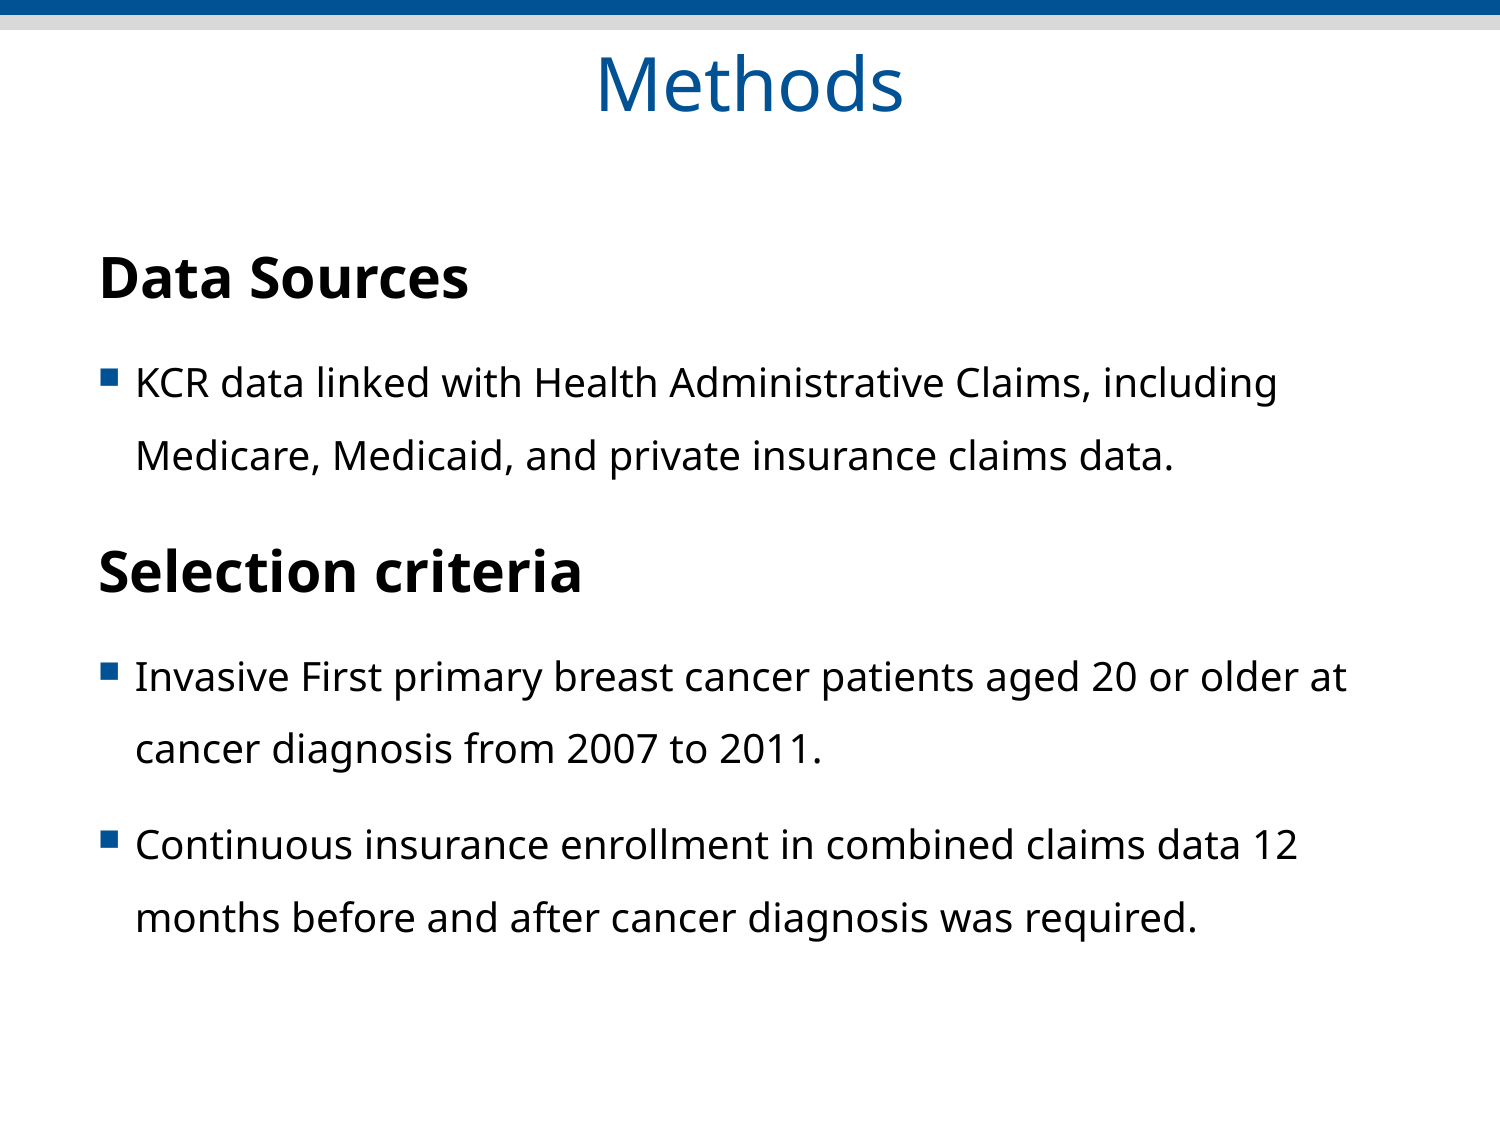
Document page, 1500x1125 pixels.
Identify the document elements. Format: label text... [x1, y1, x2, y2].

list Data Sources KCR data linked with Health Administrative Claims, including Medicare, Medicaid, and private insurance claims data. Selection criteria Invasive First primary breast cancer patients aged 20 or older at cancer diagnosis from 2007 to 2011. Continuous insurance enrollment in combined claims data 12 months before and after cancer diagnosis was required. [83, 199, 1417, 955]
title Methods [0, 28, 1500, 212]
